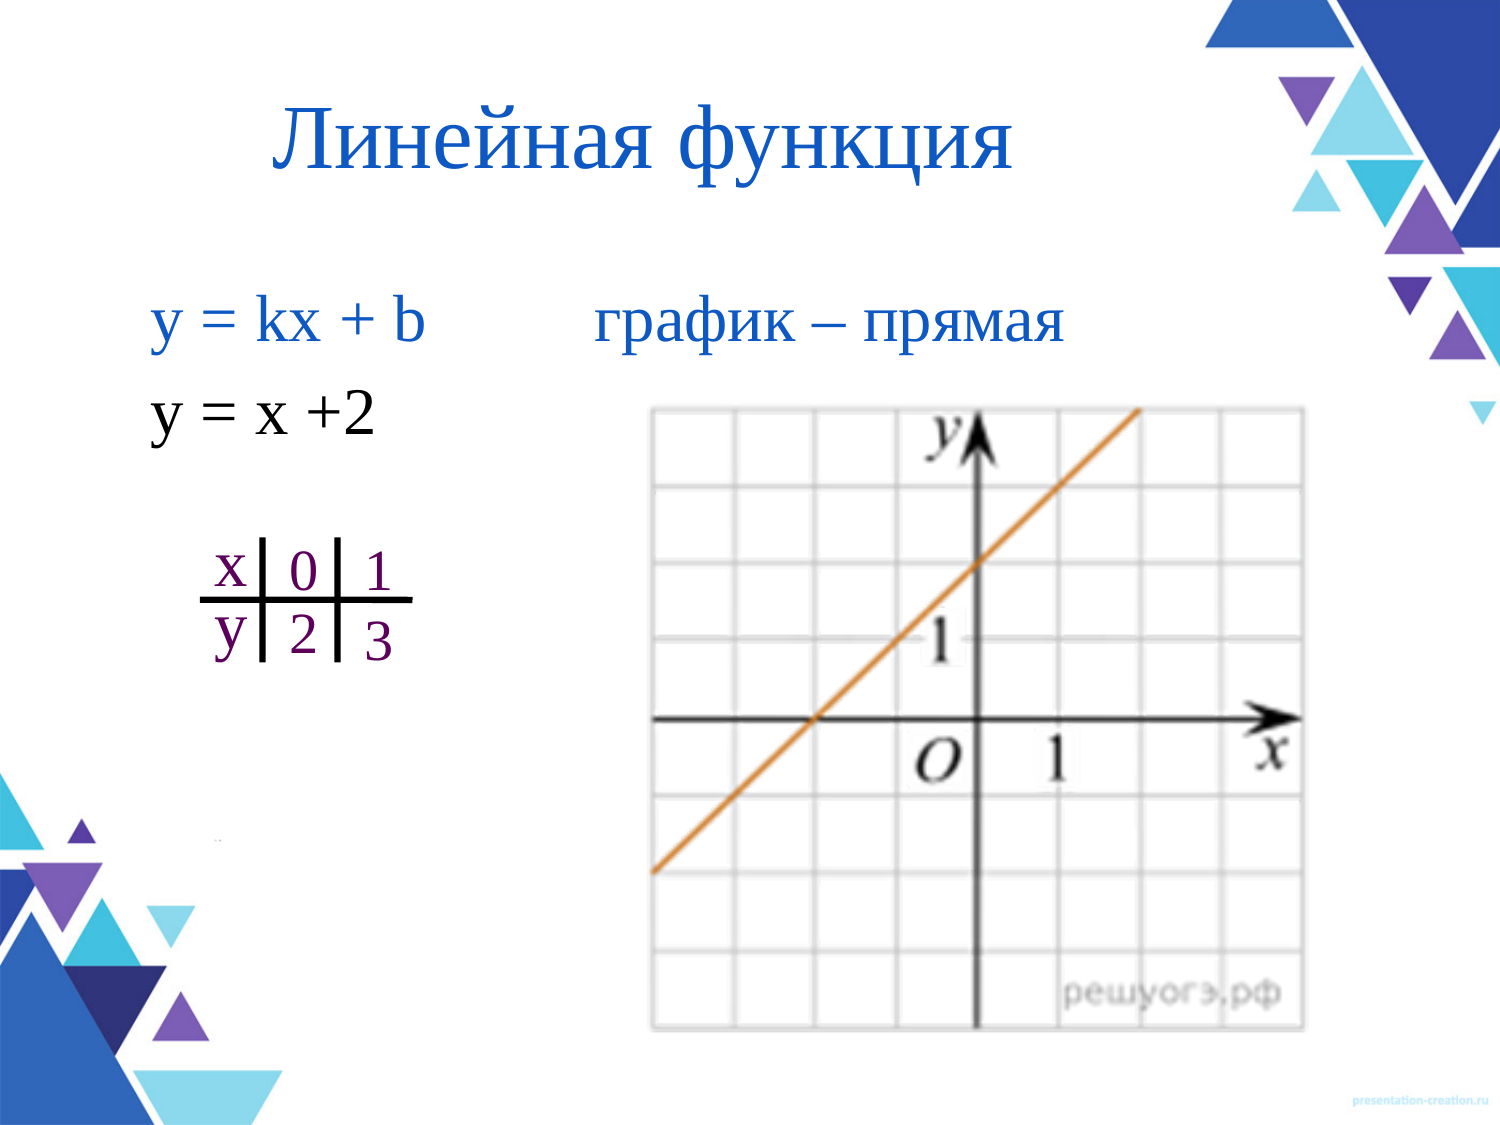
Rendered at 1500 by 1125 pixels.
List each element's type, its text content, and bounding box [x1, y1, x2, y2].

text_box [199, 512, 426, 682]
picture [0, 0, 1500, 1125]
title Линейная функция [41, 31, 1247, 233]
list у = kх + b график – прямая у = х +2 [135, 267, 1341, 1035]
